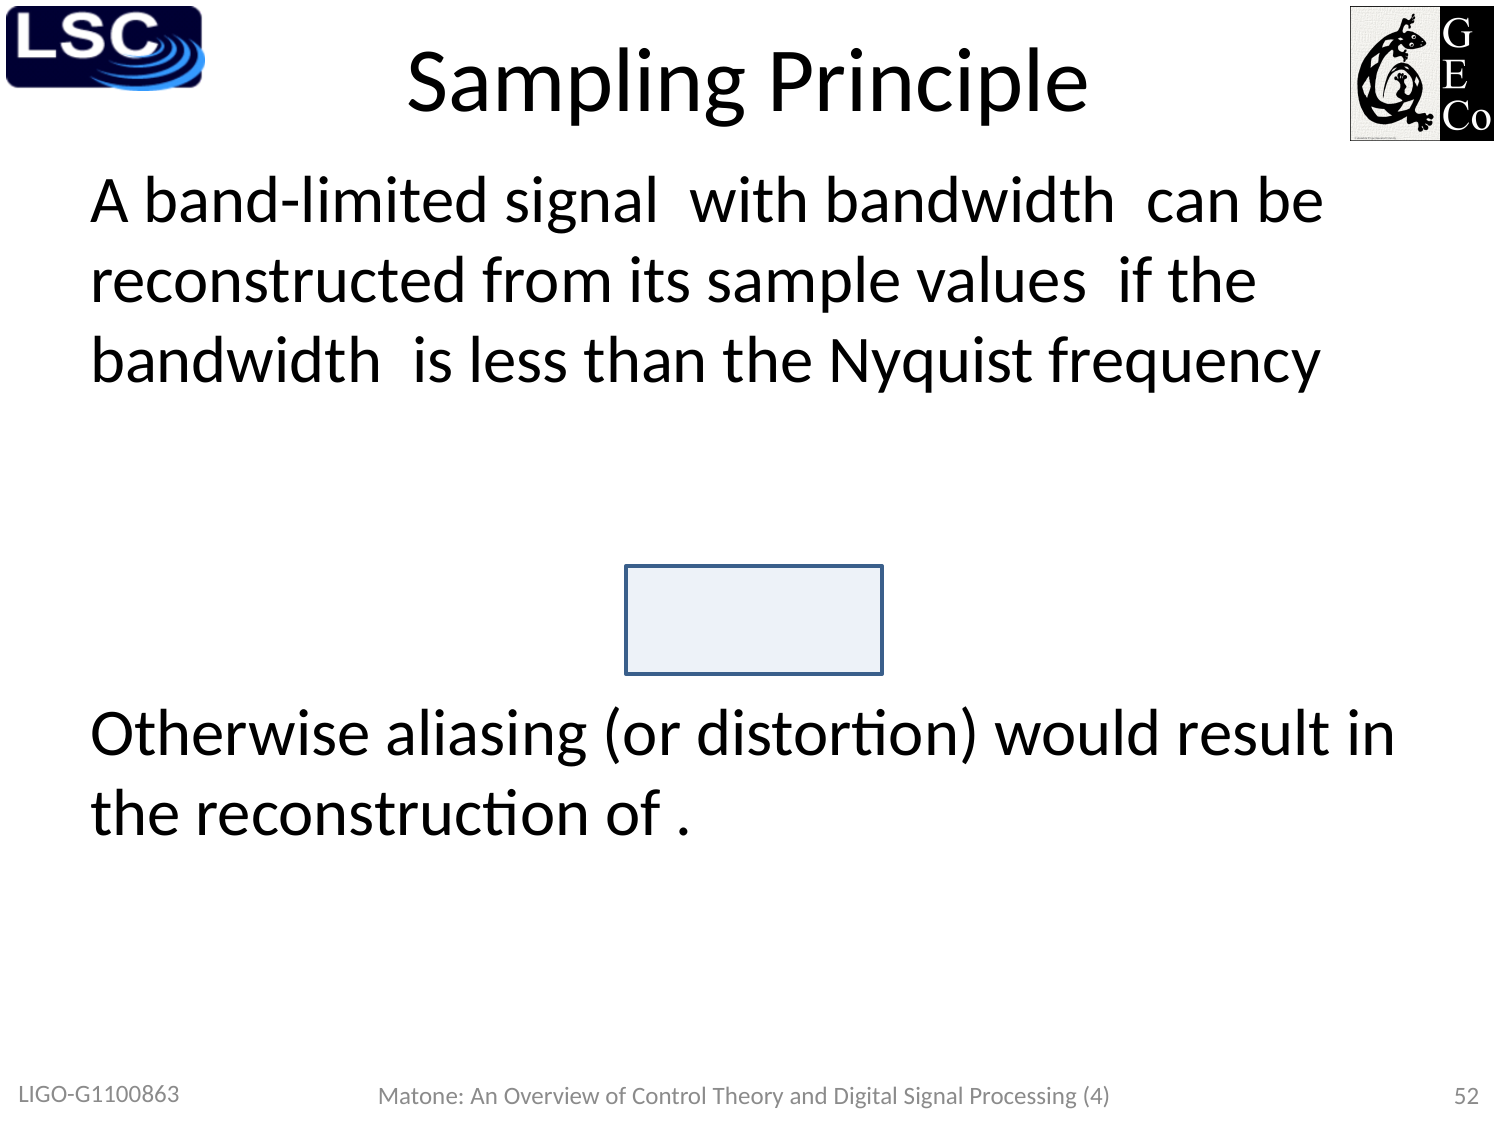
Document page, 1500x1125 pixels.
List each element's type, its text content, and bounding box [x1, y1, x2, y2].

title Sampling Principle [73, 2, 1424, 148]
footer Matone: An Overview of Control Theory and Digital Signal Processing (4) [323, 1064, 1167, 1125]
text_box [624, 564, 884, 676]
slide_number 52 [1144, 1065, 1495, 1125]
picture [6, 6, 73, 91]
picture [1424, 6, 1494, 141]
slide_number LIGO-G1100863 [3, 1062, 354, 1123]
